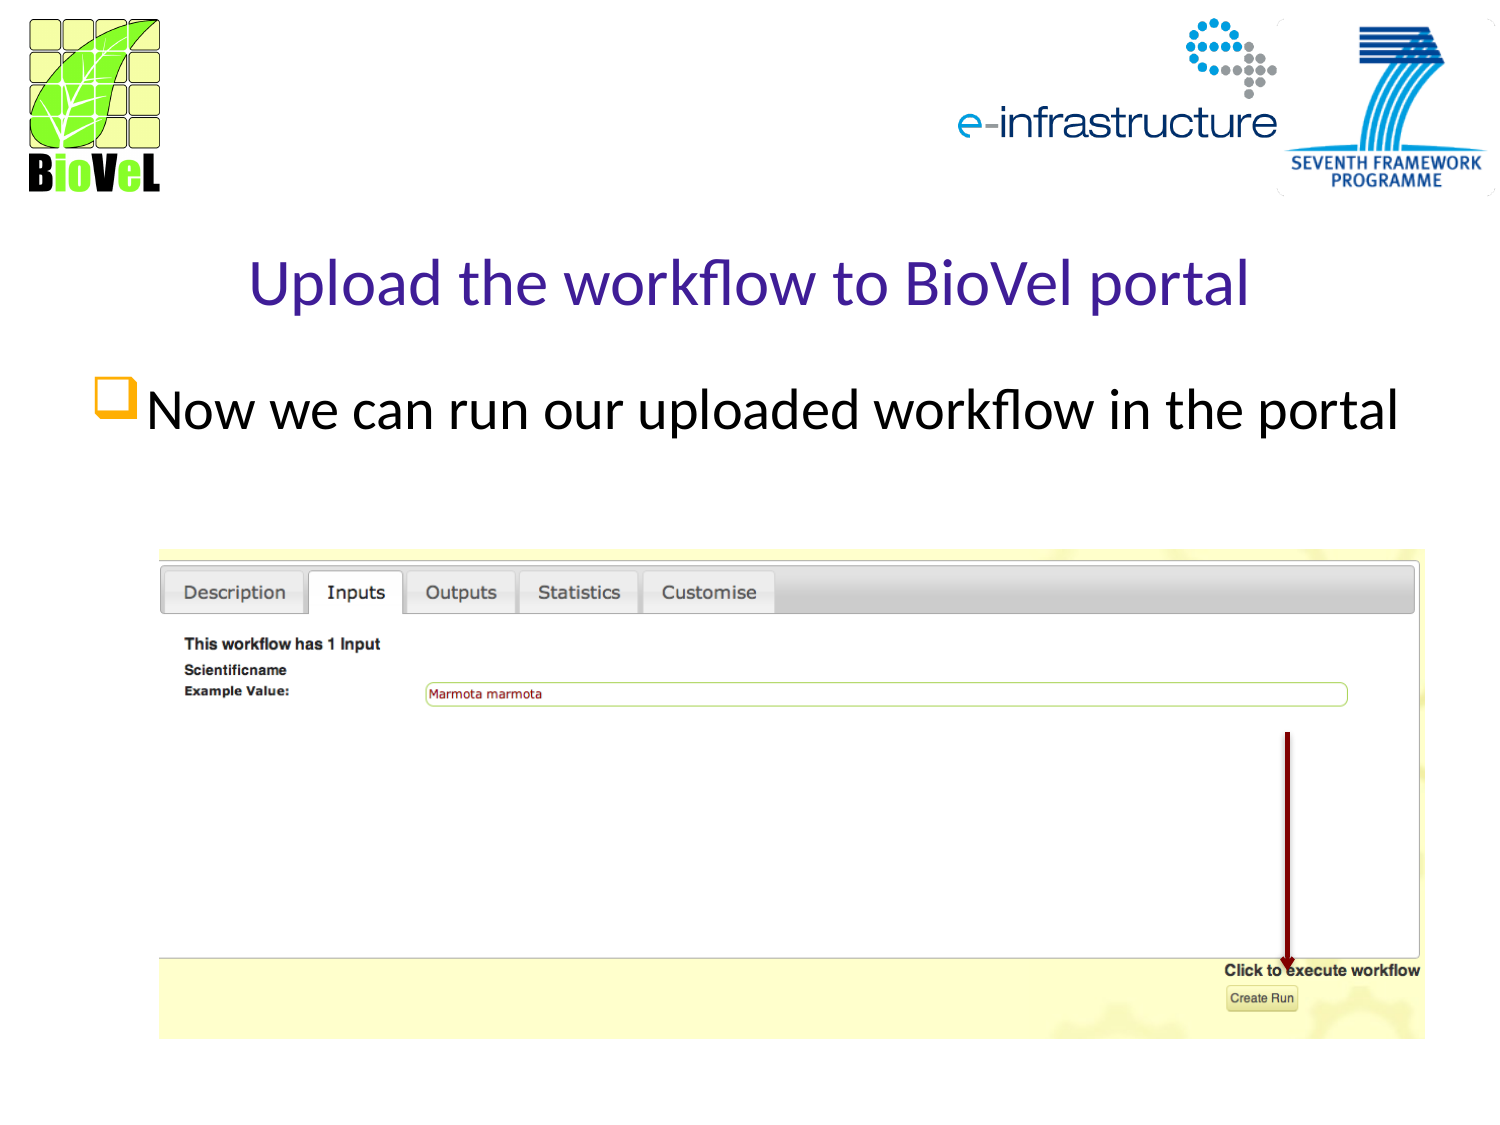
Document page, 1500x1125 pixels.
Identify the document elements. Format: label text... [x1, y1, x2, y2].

picture [29, 19, 160, 192]
picture [958, 18, 1496, 197]
picture [963, 118, 977, 123]
list Now we can run our uploaded workflow in the portal [75, 363, 1425, 1106]
picture [958, 131, 964, 138]
picture [158, 549, 1426, 1039]
title Upload the workflow to BioVel portal [75, 208, 1425, 350]
